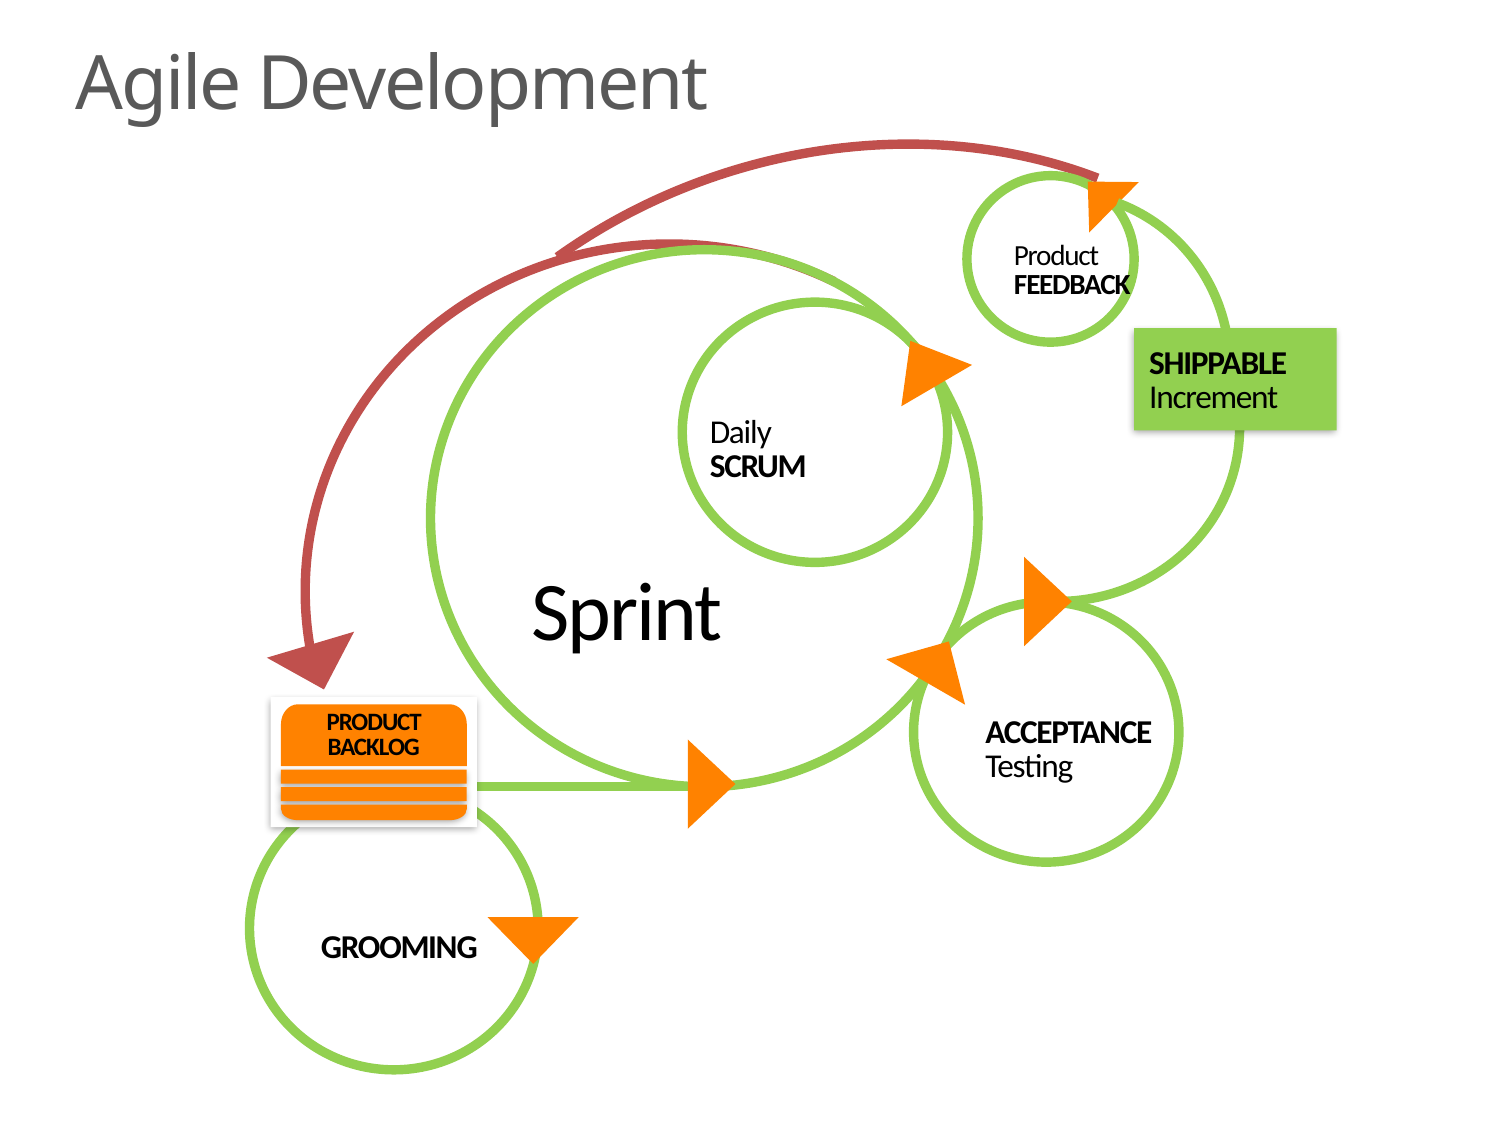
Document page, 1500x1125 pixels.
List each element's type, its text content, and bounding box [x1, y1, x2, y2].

text_box Agile Development [74, 45, 1425, 127]
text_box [249, 153, 1357, 1071]
